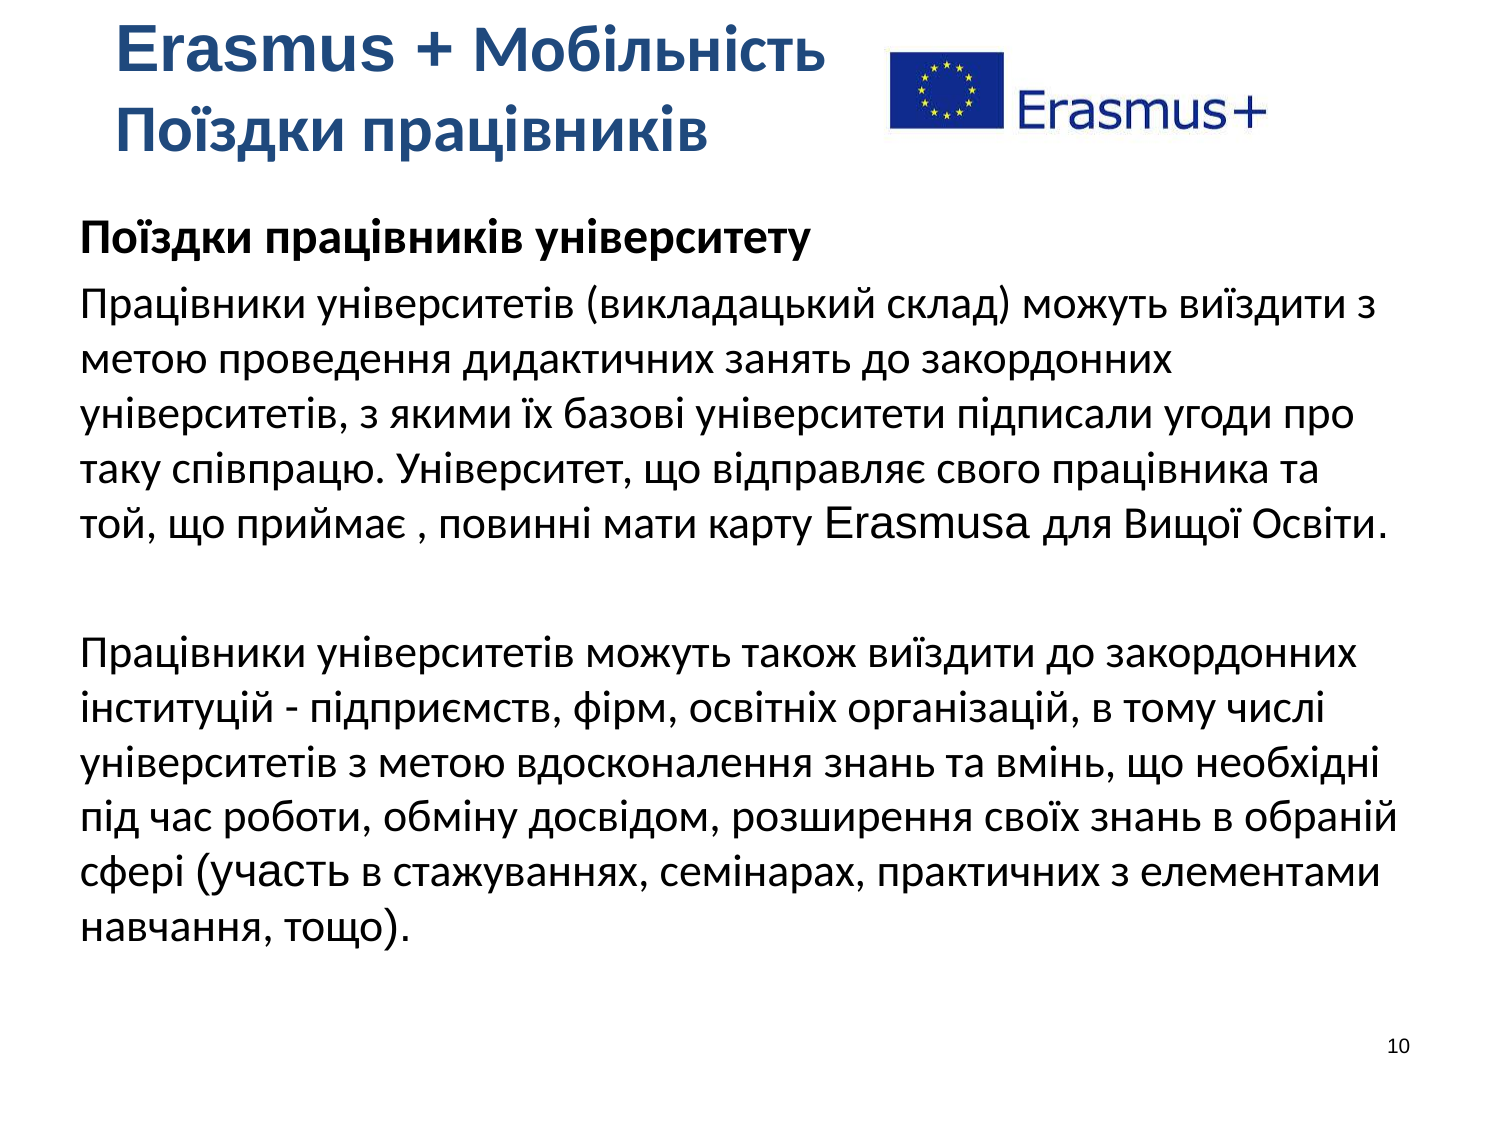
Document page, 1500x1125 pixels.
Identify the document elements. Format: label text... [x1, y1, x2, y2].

title Erasmus + Мобільність Поїздки працівників [100, 78, 1336, 173]
picture [867, 30, 1289, 152]
list Поїздки працівників університету Працівники університетів (викладацький склад) можуть виїздити з метою проведення дидактичних занять до закордонних університетів, з якими їх базові університети підписали угоди про таку співпрацю. Університет, що відправляє свого працівника та той, що приймає , повинні мати карту Erasmusa для Вищої Освіти. Працівники університетів можуть також виїздити до закордонних інституцій - підприємств, фірм, освітніх організацій, в тому числі університетів з метою вдосконалення знань та вмінь, що необхідні під час роботи, обміну досвідом, розширення своїх знань в обраній сфері (участь в стажуваннях, семінарах, практичних з елементами навчання, тощо). [64, 196, 1415, 921]
text_box 10 [1074, 1024, 1425, 1100]
